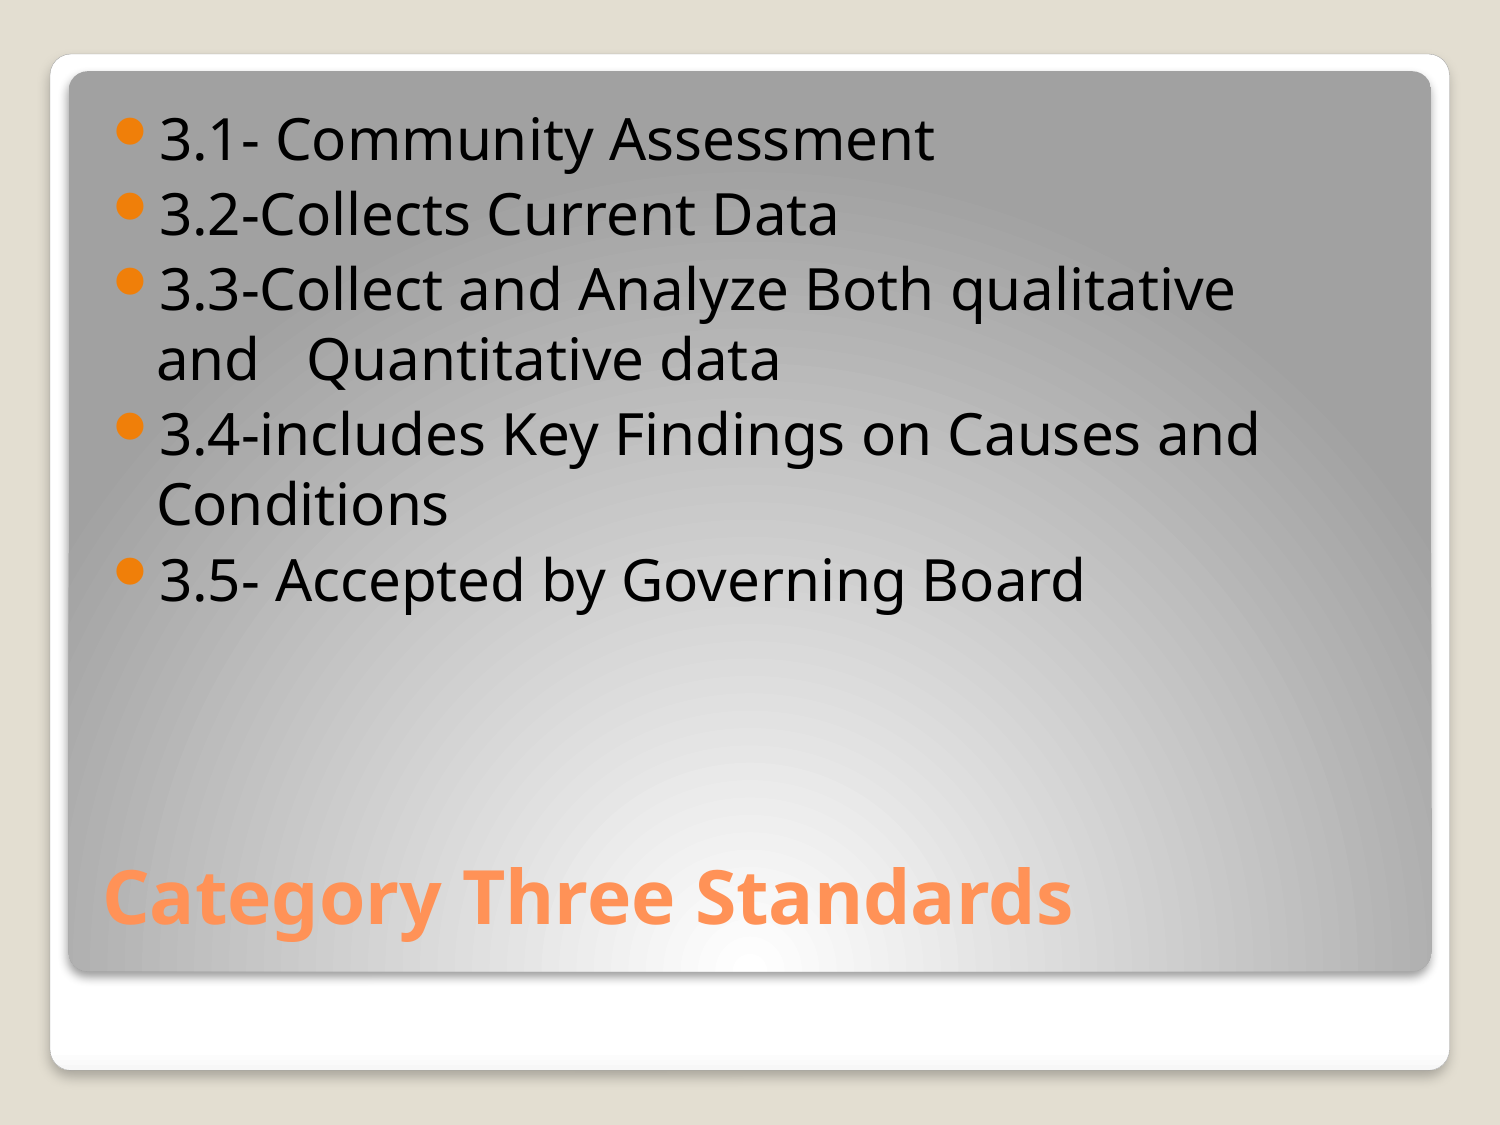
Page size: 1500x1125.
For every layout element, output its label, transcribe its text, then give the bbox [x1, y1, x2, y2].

title Category Three Standards [87, 774, 1430, 948]
list 3.1- Community Assessment 3.2-Collects Current Data 3.3-Collect and Analyze Both qualitative and Quantitative data 3.4-includes Key Findings on Causes and Conditions 3.5- Accepted by Governing Board [82, 86, 1425, 774]
